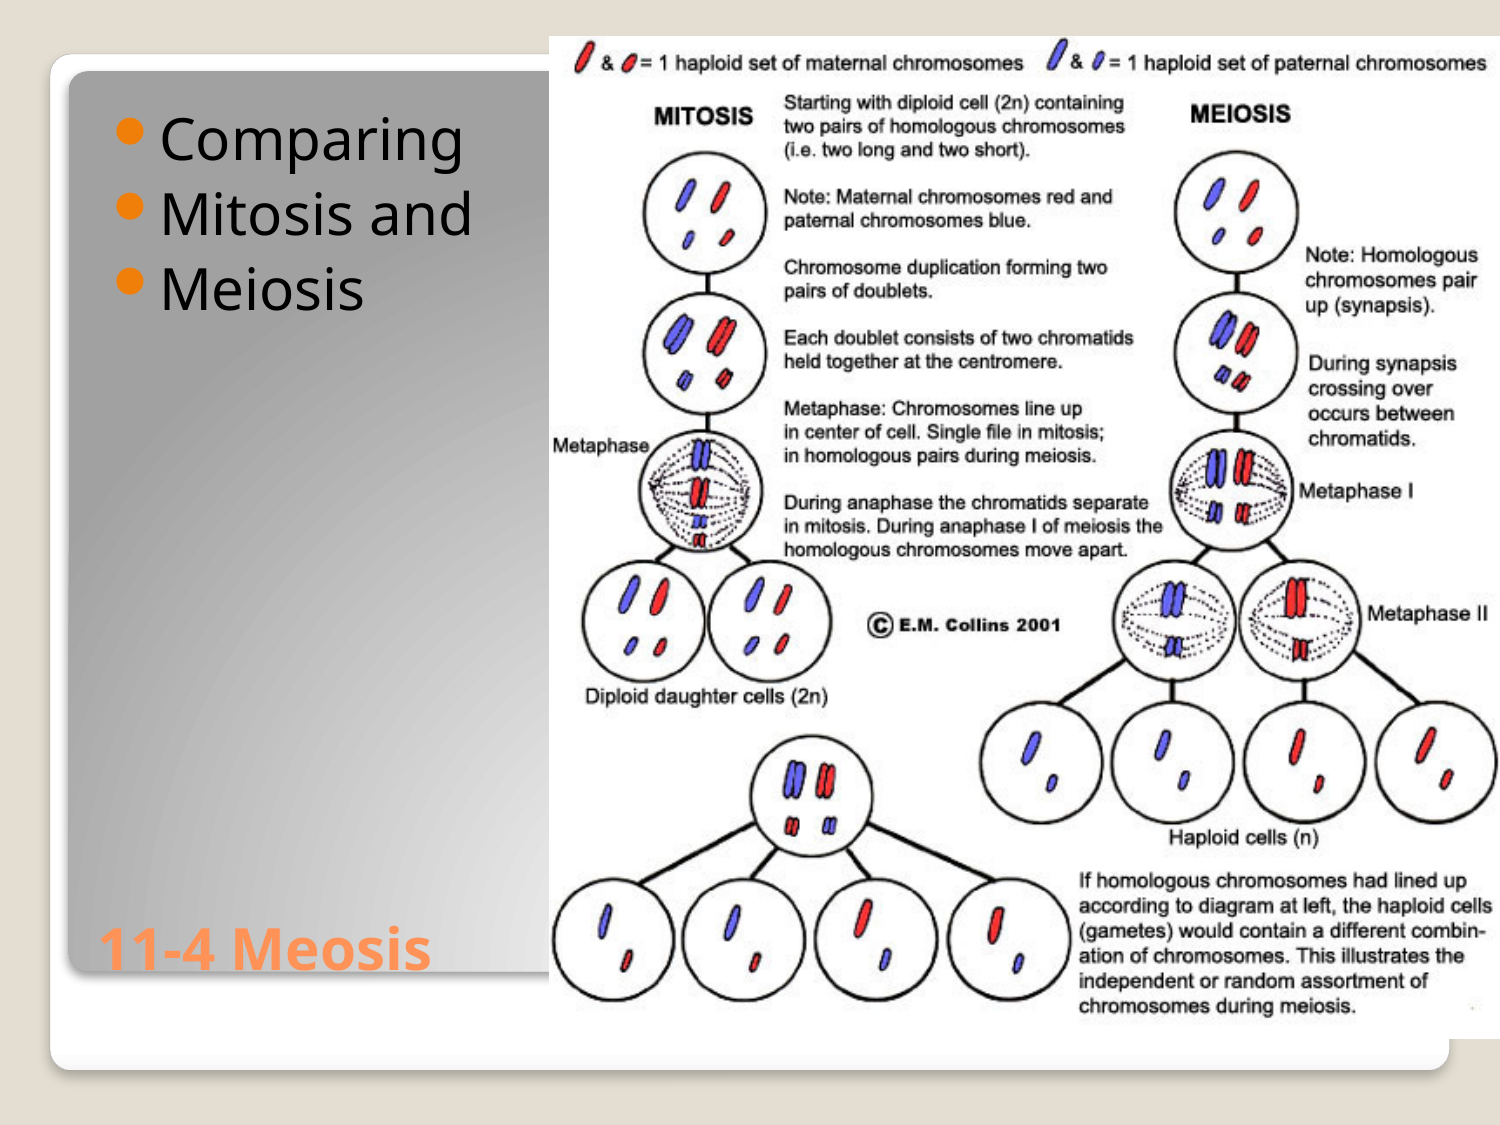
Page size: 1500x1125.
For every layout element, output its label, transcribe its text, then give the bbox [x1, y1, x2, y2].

list Comparing Mitosis and Meiosis [82, 86, 542, 774]
picture [549, 35, 1500, 1039]
title 11-4 Meosis [82, 817, 542, 990]
